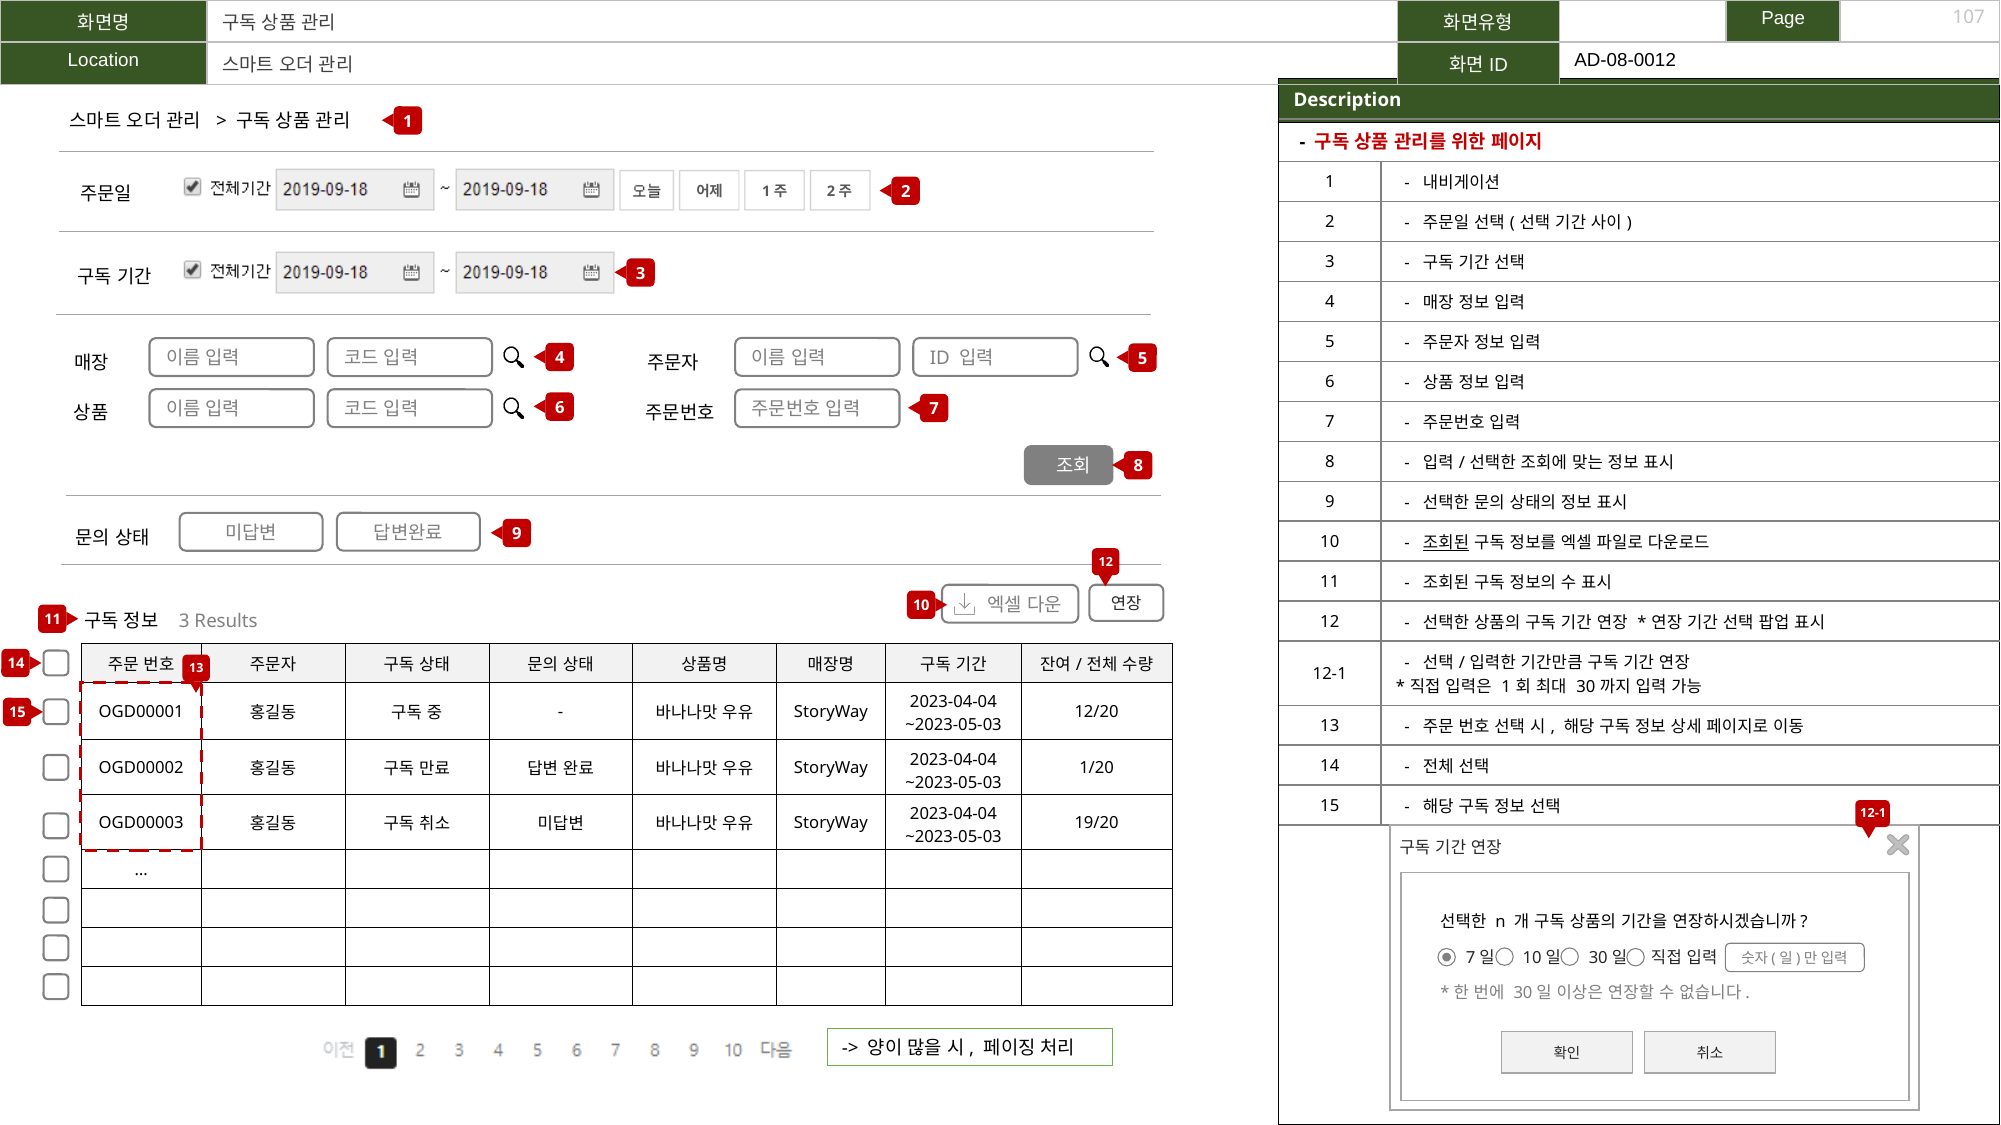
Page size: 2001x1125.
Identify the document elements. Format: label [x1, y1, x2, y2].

table_cell [202, 850, 345, 888]
table_cell [1382, 562, 2000, 600]
table_cell [1, 43, 206, 84]
table_cell [1022, 967, 1172, 1005]
table_cell [1279, 706, 1380, 744]
text_box [65, 163, 874, 217]
text_box [335, 511, 481, 552]
table_cell [777, 850, 885, 888]
table_cell [1382, 442, 2000, 481]
table_cell [1279, 282, 1380, 321]
table_cell [1382, 786, 2000, 824]
table_cell [633, 683, 776, 739]
table_cell [202, 795, 345, 849]
table_cell [886, 928, 1021, 966]
table_header [202, 644, 345, 682]
table_cell [82, 967, 201, 1005]
table_cell [1279, 402, 1380, 441]
table_cell [346, 683, 489, 739]
table_header [1279, 85, 1999, 118]
table_cell [1382, 602, 2000, 640]
text_box [1354, 797, 1920, 1111]
table_cell [1022, 889, 1172, 927]
table_cell [1382, 242, 2000, 281]
text_box [42, 812, 70, 840]
table_cell [886, 889, 1021, 927]
text_box [1023, 445, 1114, 486]
table_cell [1022, 740, 1172, 794]
table_cell [633, 967, 776, 1005]
table_cell [1382, 522, 2000, 560]
text_box [59, 331, 315, 381]
text_box [1117, 445, 1147, 486]
table_cell [1382, 706, 2000, 744]
table_cell [346, 928, 489, 966]
table_cell [886, 683, 1021, 739]
text_box [901, 583, 1080, 624]
table_cell [633, 928, 776, 966]
picture [947, 586, 982, 621]
text_box [61, 545, 1165, 622]
picture [501, 395, 526, 421]
table_cell [633, 889, 776, 927]
text_box [59, 382, 315, 431]
table_header [208, 1, 1397, 41]
table_cell [1022, 928, 1172, 966]
text_box [885, 170, 914, 211]
table_cell [1279, 362, 1380, 401]
table_cell [346, 850, 489, 888]
table_cell [1279, 746, 1380, 784]
table_cell [82, 928, 201, 966]
table_cell [886, 740, 1021, 794]
text_box [912, 336, 1079, 377]
table_cell [202, 967, 345, 1005]
table_header [633, 644, 776, 682]
text_box [42, 753, 70, 781]
table_header [886, 644, 1021, 682]
table_cell [82, 889, 201, 927]
table_cell [1279, 562, 1380, 600]
text_box [55, 100, 417, 141]
table_cell [1382, 162, 2000, 201]
table_cell [777, 683, 885, 739]
picture [299, 1025, 820, 1078]
table_cell [1022, 795, 1172, 849]
picture [179, 248, 620, 300]
text_box [42, 896, 70, 924]
table_cell [82, 851, 201, 888]
text_box [80, 652, 216, 852]
table_cell [208, 43, 1397, 84]
table_cell [490, 795, 632, 849]
table_cell [777, 928, 885, 966]
text_box [0, 695, 70, 729]
table_cell [777, 740, 885, 794]
picture [1086, 344, 1111, 369]
text_box [326, 337, 494, 378]
table_cell [202, 928, 345, 966]
table_cell [490, 683, 632, 739]
table_header [1022, 644, 1172, 682]
table_header [1398, 1, 1550, 41]
slide_number [1550, 0, 2000, 48]
table_cell [1382, 402, 2000, 441]
table_cell [777, 967, 885, 1005]
table_cell [1560, 48, 1999, 84]
text_box [42, 934, 70, 962]
table_cell [1022, 850, 1172, 888]
table_cell [490, 928, 632, 966]
text_box [1122, 337, 1151, 378]
table_cell [633, 850, 776, 888]
table_cell [777, 889, 885, 927]
text_box [632, 332, 901, 381]
text_box [539, 386, 568, 427]
text_box [496, 512, 525, 554]
table_cell [490, 740, 632, 794]
text_box [32, 600, 324, 639]
table_cell [1279, 642, 1380, 705]
table_cell [1382, 202, 2000, 241]
picture [501, 344, 526, 370]
text_box [326, 388, 494, 429]
text_box [61, 507, 324, 556]
text_box [42, 855, 70, 883]
table_cell [1279, 826, 1999, 1124]
table_header [1, 1, 206, 41]
table_cell [202, 889, 345, 927]
table_cell [1022, 683, 1172, 739]
table_cell [490, 850, 632, 888]
table_header [82, 644, 201, 682]
table_cell [886, 795, 1021, 849]
table_cell [1382, 282, 2000, 321]
table_cell [346, 740, 489, 794]
table_cell [1382, 746, 2000, 784]
table_cell [1279, 322, 1380, 361]
table_cell [202, 740, 345, 794]
table_cell [346, 967, 489, 1005]
text_box [913, 387, 943, 429]
table_cell [633, 795, 776, 849]
table_cell [1279, 442, 1380, 481]
table_cell [1279, 162, 1380, 201]
table_cell [777, 795, 885, 849]
table_cell [633, 740, 776, 794]
table_cell [1382, 322, 2000, 361]
table_cell [1382, 362, 2000, 401]
table_cell [202, 683, 345, 739]
table_cell [1398, 43, 1559, 84]
table_cell [1279, 202, 1380, 241]
text_box [62, 246, 200, 295]
table_cell [490, 889, 632, 927]
text_box [630, 382, 901, 431]
table_cell [886, 850, 1021, 888]
table_cell [1382, 642, 2000, 705]
table_cell [1279, 242, 1380, 281]
table_header [346, 644, 489, 682]
table_header [490, 644, 632, 682]
table_cell [1279, 482, 1380, 520]
table_cell [886, 967, 1021, 1005]
text_box [0, 646, 70, 680]
text_box [827, 1028, 1113, 1066]
table_header [777, 644, 885, 682]
text_box [620, 252, 649, 293]
text_box [42, 973, 70, 1001]
table_cell [1279, 602, 1380, 640]
table_cell [1279, 522, 1380, 560]
table_header [1279, 120, 2000, 161]
text_box [539, 336, 568, 377]
table_cell [346, 889, 489, 927]
table_cell [346, 795, 489, 849]
table_cell [1279, 786, 1380, 824]
table_cell [1382, 482, 2000, 520]
table_cell [490, 967, 632, 1005]
